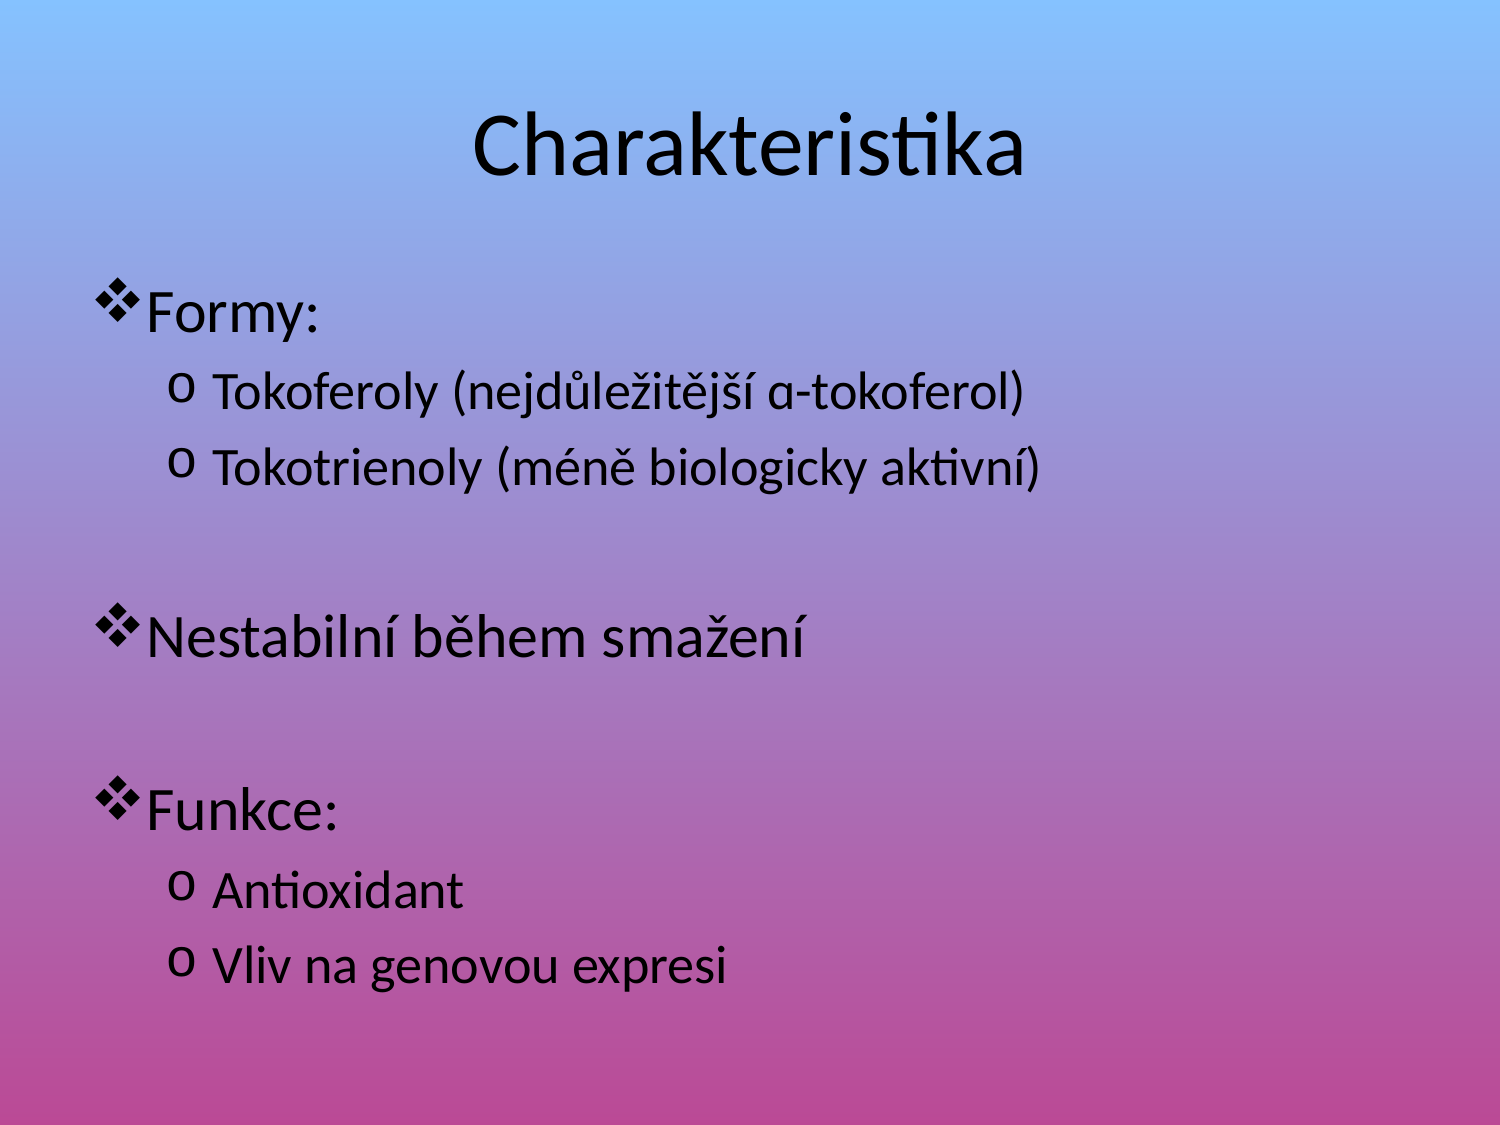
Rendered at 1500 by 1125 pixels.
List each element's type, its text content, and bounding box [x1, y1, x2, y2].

title Charakteristika [75, 45, 1425, 233]
list Formy: Tokoferoly (nejdůležitější ɑ-tokoferol) Tokotrienoly (méně biologicky aktivní) Nestabilní během smažení Funkce: Antioxidant Vliv na genovou expresi [75, 262, 1425, 1005]
